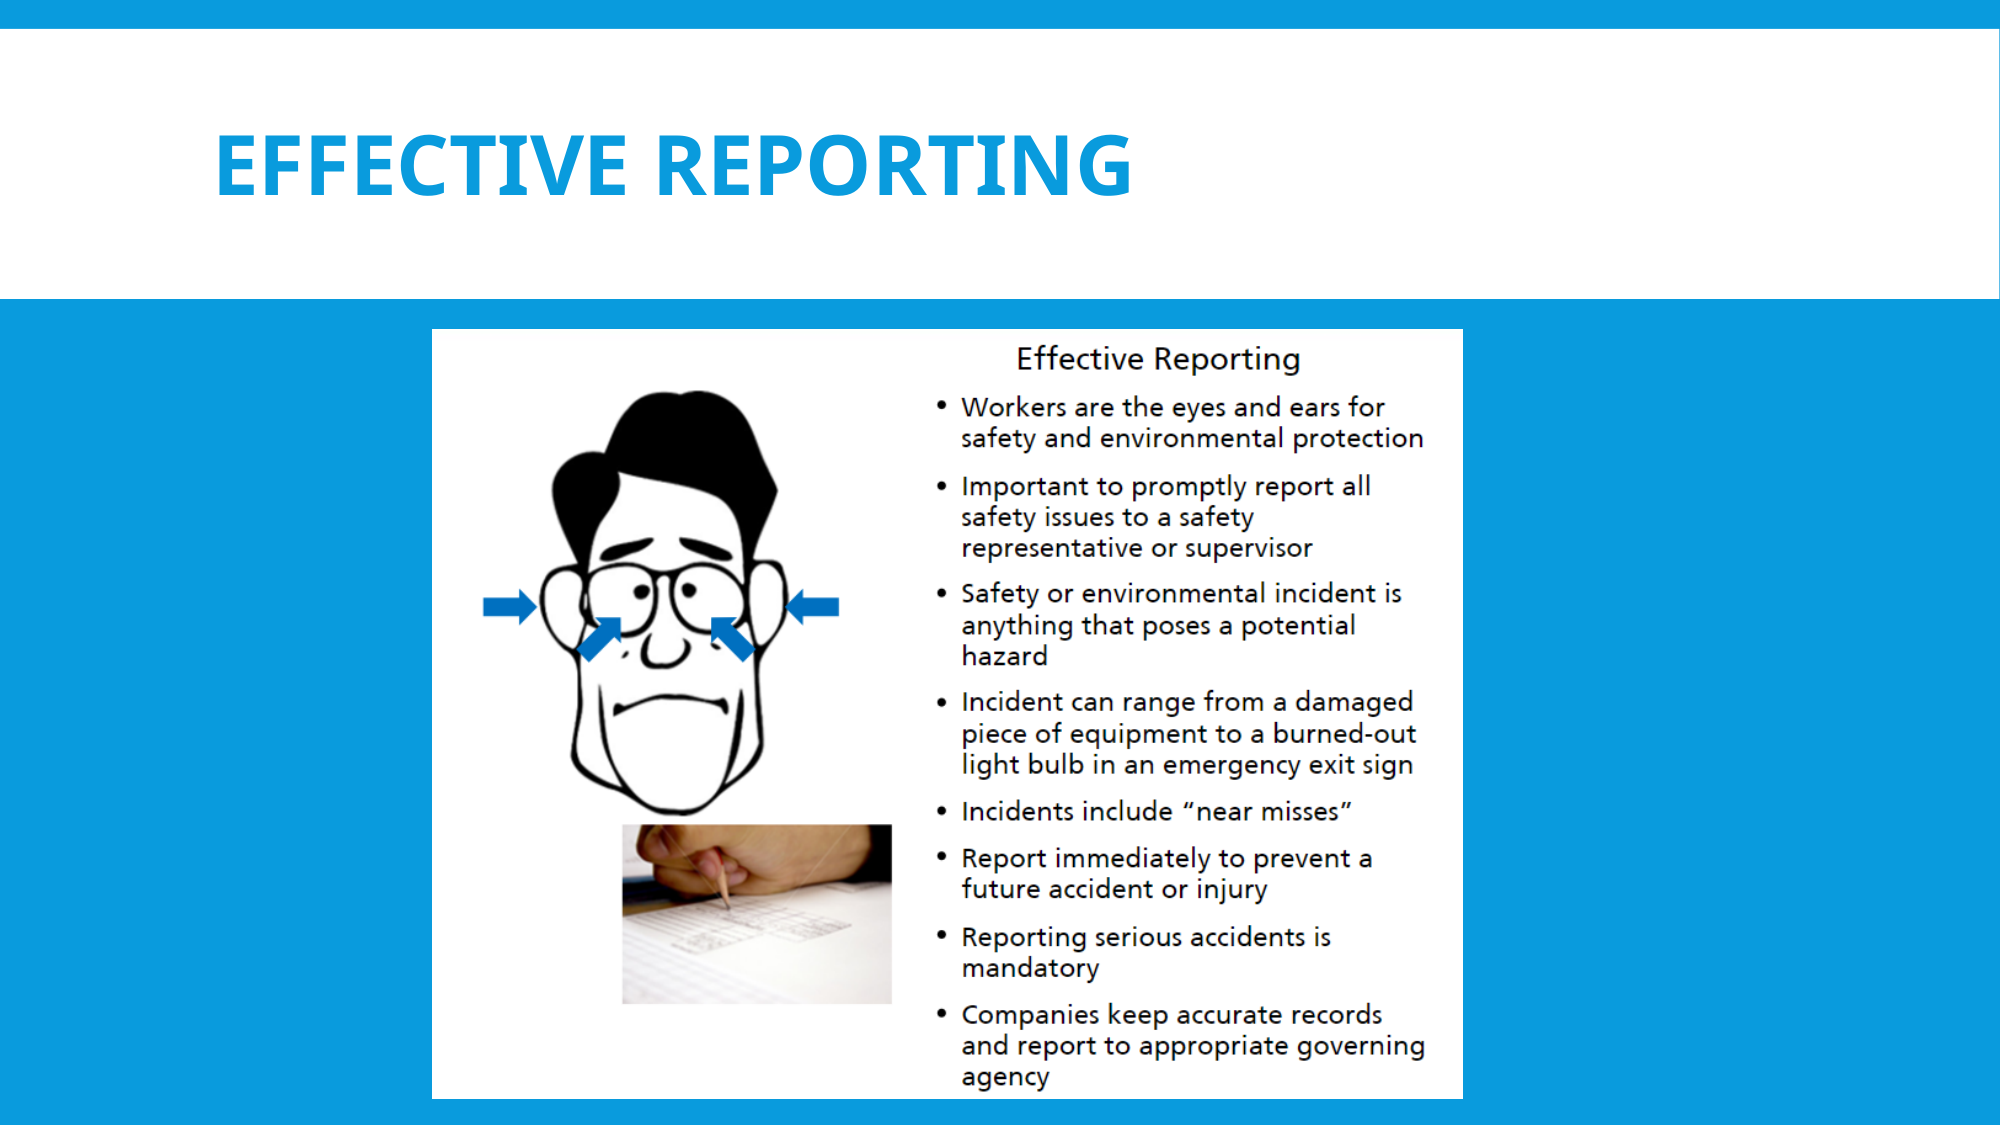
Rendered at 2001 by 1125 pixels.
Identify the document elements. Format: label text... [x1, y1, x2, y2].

title Effective reporting [197, 46, 1803, 295]
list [432, 329, 1463, 1099]
